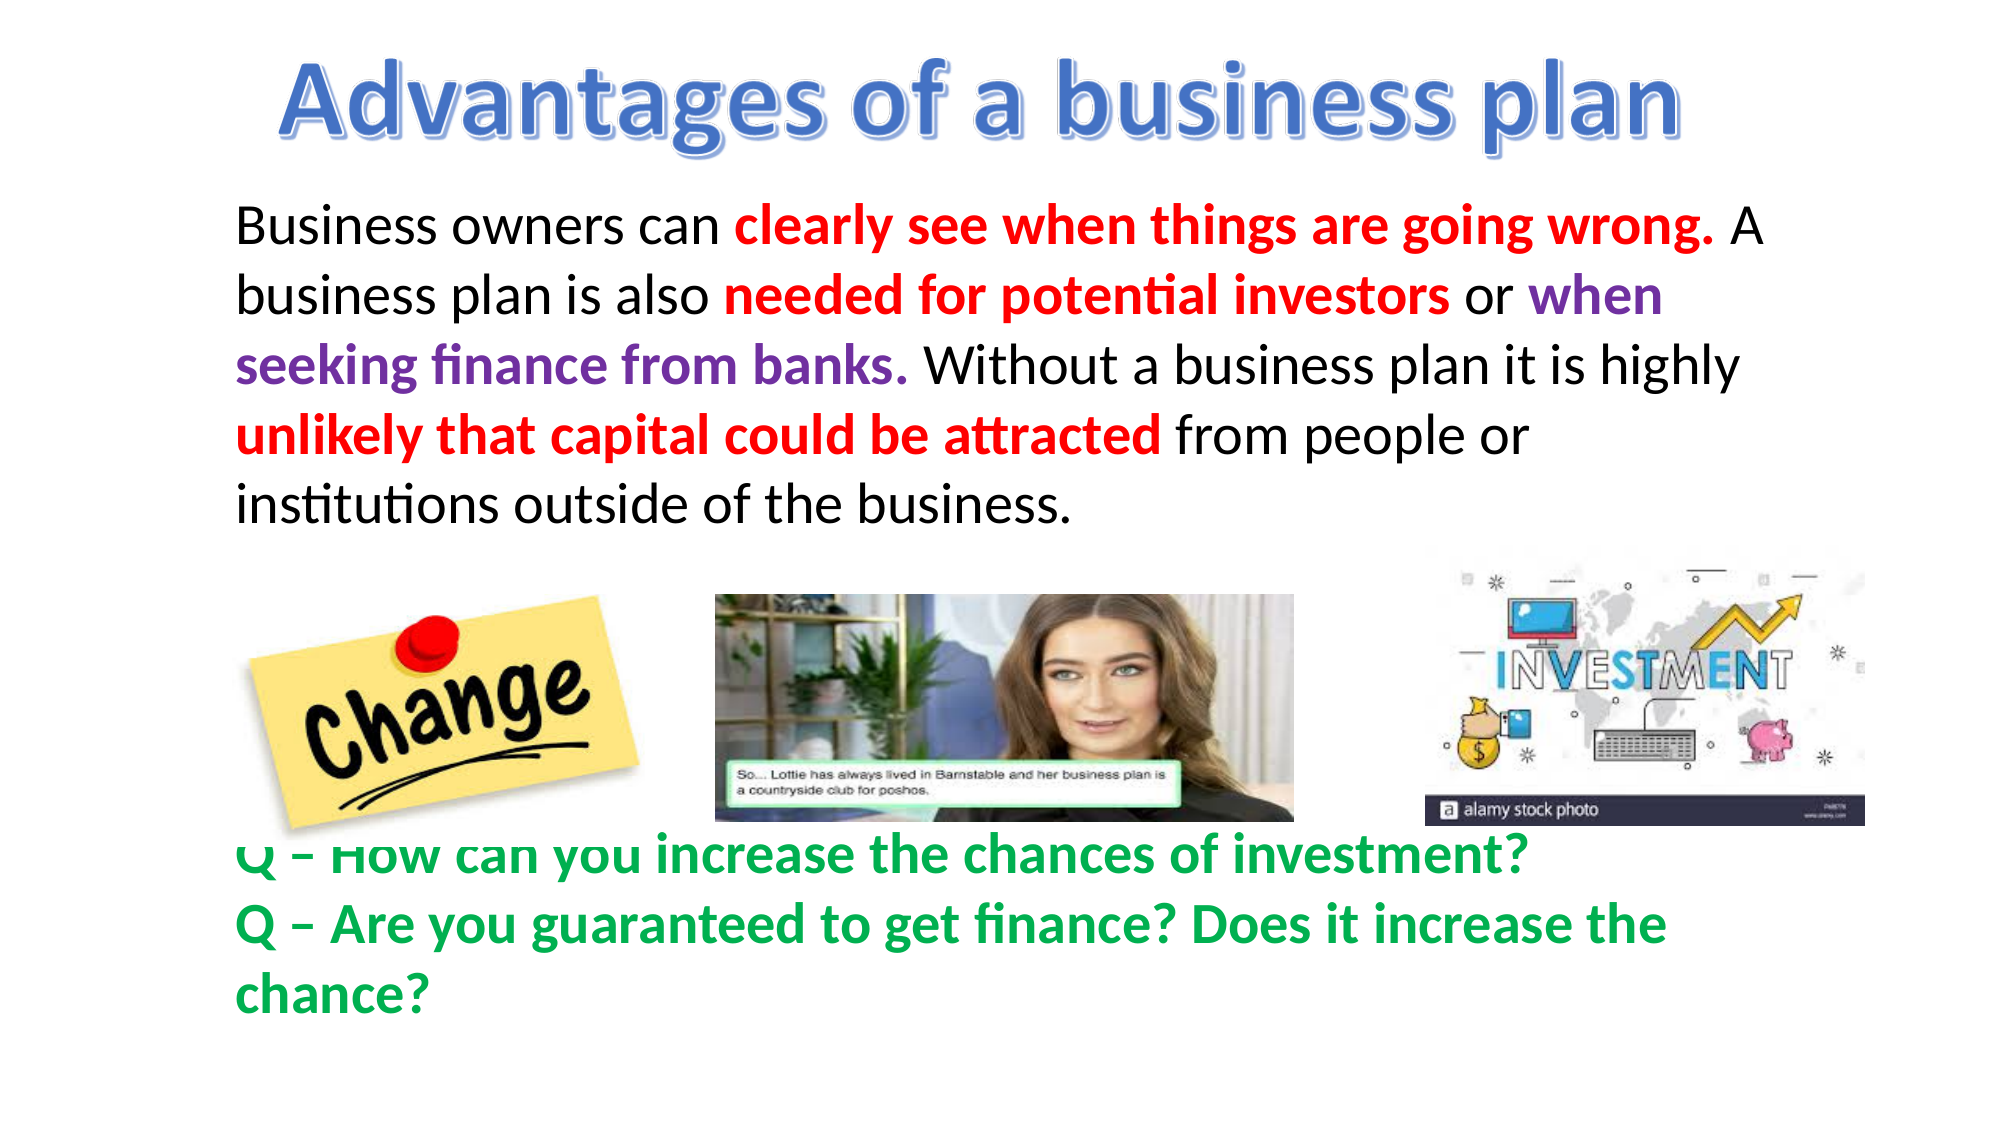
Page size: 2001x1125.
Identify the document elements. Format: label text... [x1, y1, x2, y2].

picture [715, 594, 1294, 822]
picture [232, 594, 648, 847]
text_box Business owners can clearly see when things are going wrong. A business plan is also needed for potential investors or when seeking finance from banks. Without a business plan it is highly unlikely that capital could be attracted from people or institutions outside of the business. Q – How can you increase the chances of investment? Q – Are you guaranteed to get finance? Does it increase the chance? [220, 108, 1789, 1125]
picture [276, 55, 1683, 162]
picture [1425, 545, 1865, 826]
